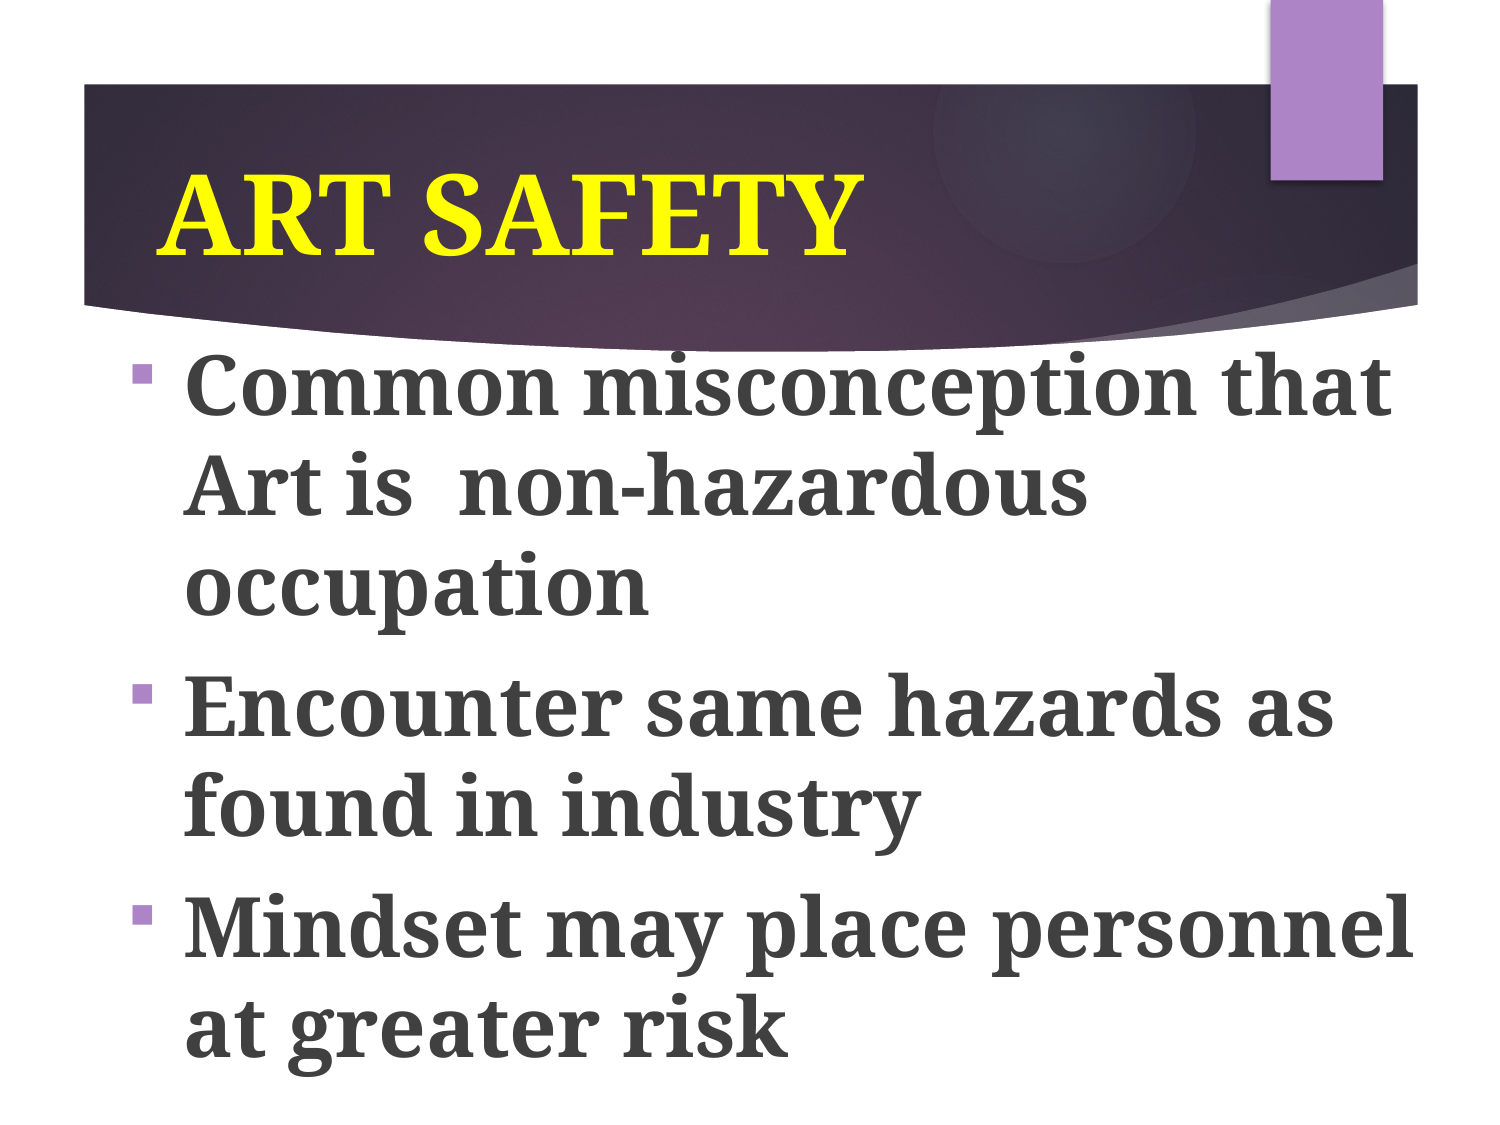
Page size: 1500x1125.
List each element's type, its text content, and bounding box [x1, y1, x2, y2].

list Common misconception that Art is non-hazardous occupation Encounter same hazards as found in industry Mindset may place personnel at greater risk [112, 324, 1450, 1000]
title ART SAFETY [141, 152, 1183, 269]
